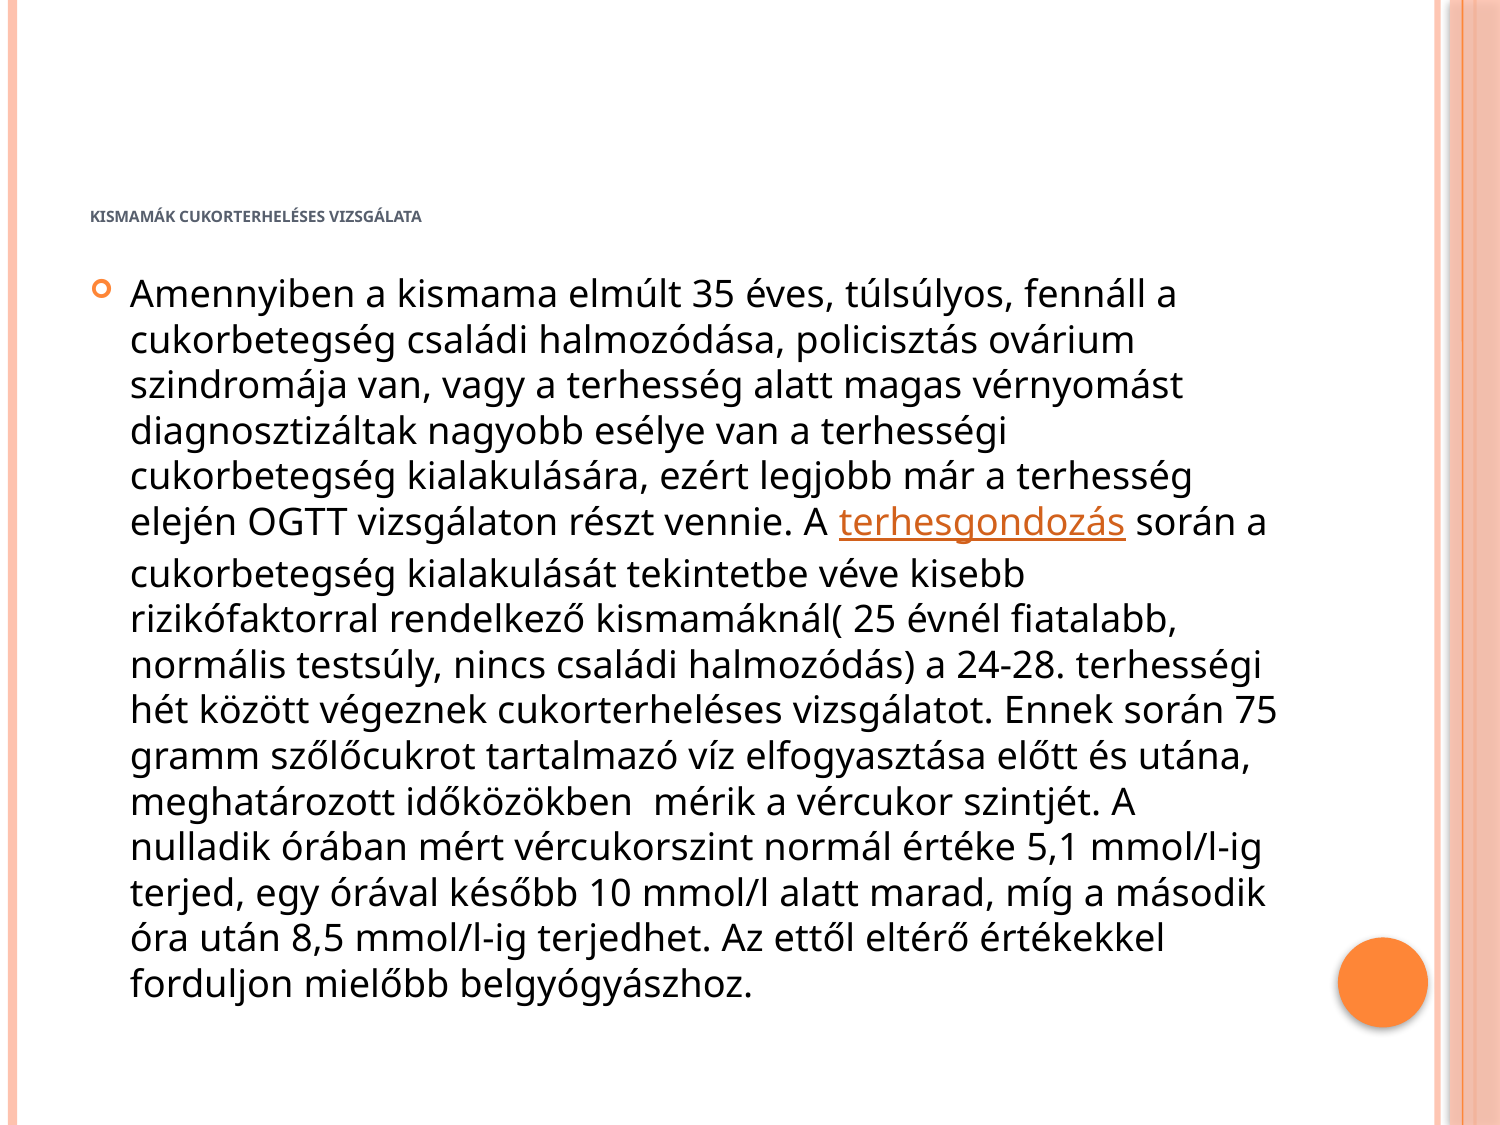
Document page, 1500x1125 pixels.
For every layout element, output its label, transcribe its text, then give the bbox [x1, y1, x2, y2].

list Amennyiben a kismama elmúlt 35 éves, túlsúlyos, fennáll a cukorbetegség családi halmozódása, policisztás ovárium szindromája van, vagy a terhesség alatt magas vérnyomást diagnosztizáltak nagyobb esélye van a terhességi cukorbetegség kialakulására, ezért legjobb már a terhesség elején OGTT vizsgálaton részt vennie. A terhesgondozás során a cukorbetegség kialakulását tekintetbe véve kisebb rizikófaktorral rendelkező kismamáknál( 25 évnél fiatalabb, normális testsúly, nincs családi halmozódás) a 24-28. terhességi hét között végeznek cukorterheléses vizsgálatot. Ennek során 75 gramm szőlőcukrot tartalmazó víz elfogyasztása előtt és utána, meghatározott időközökben mérik a vércukor szintjét. A nulladik órában mért vércukorszint normál értéke 5,1 mmol/l-ig terjed, egy órával később 10 mmol/l alatt marad, míg a második óra után 8,5 mmol/l-ig terjedhet. Az ettől eltérő értékekkel forduljon mielőbb belgyógyászhoz. [75, 262, 1300, 1062]
title Kismamák cukorterheléses vizsgálata [75, 45, 1300, 233]
